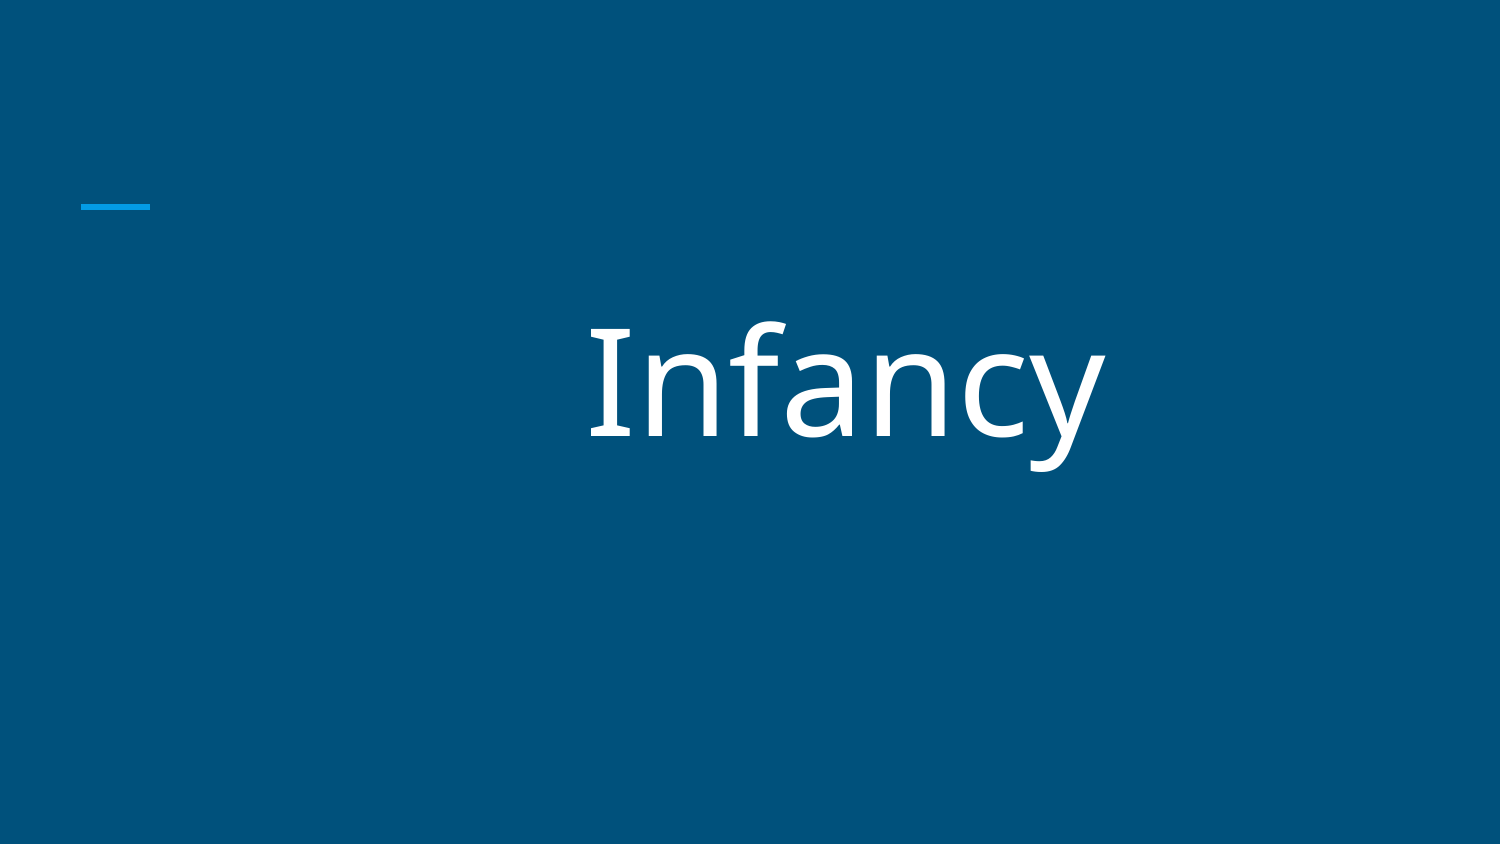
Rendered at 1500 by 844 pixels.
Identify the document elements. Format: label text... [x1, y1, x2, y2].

list Infancy [63, 244, 1437, 750]
